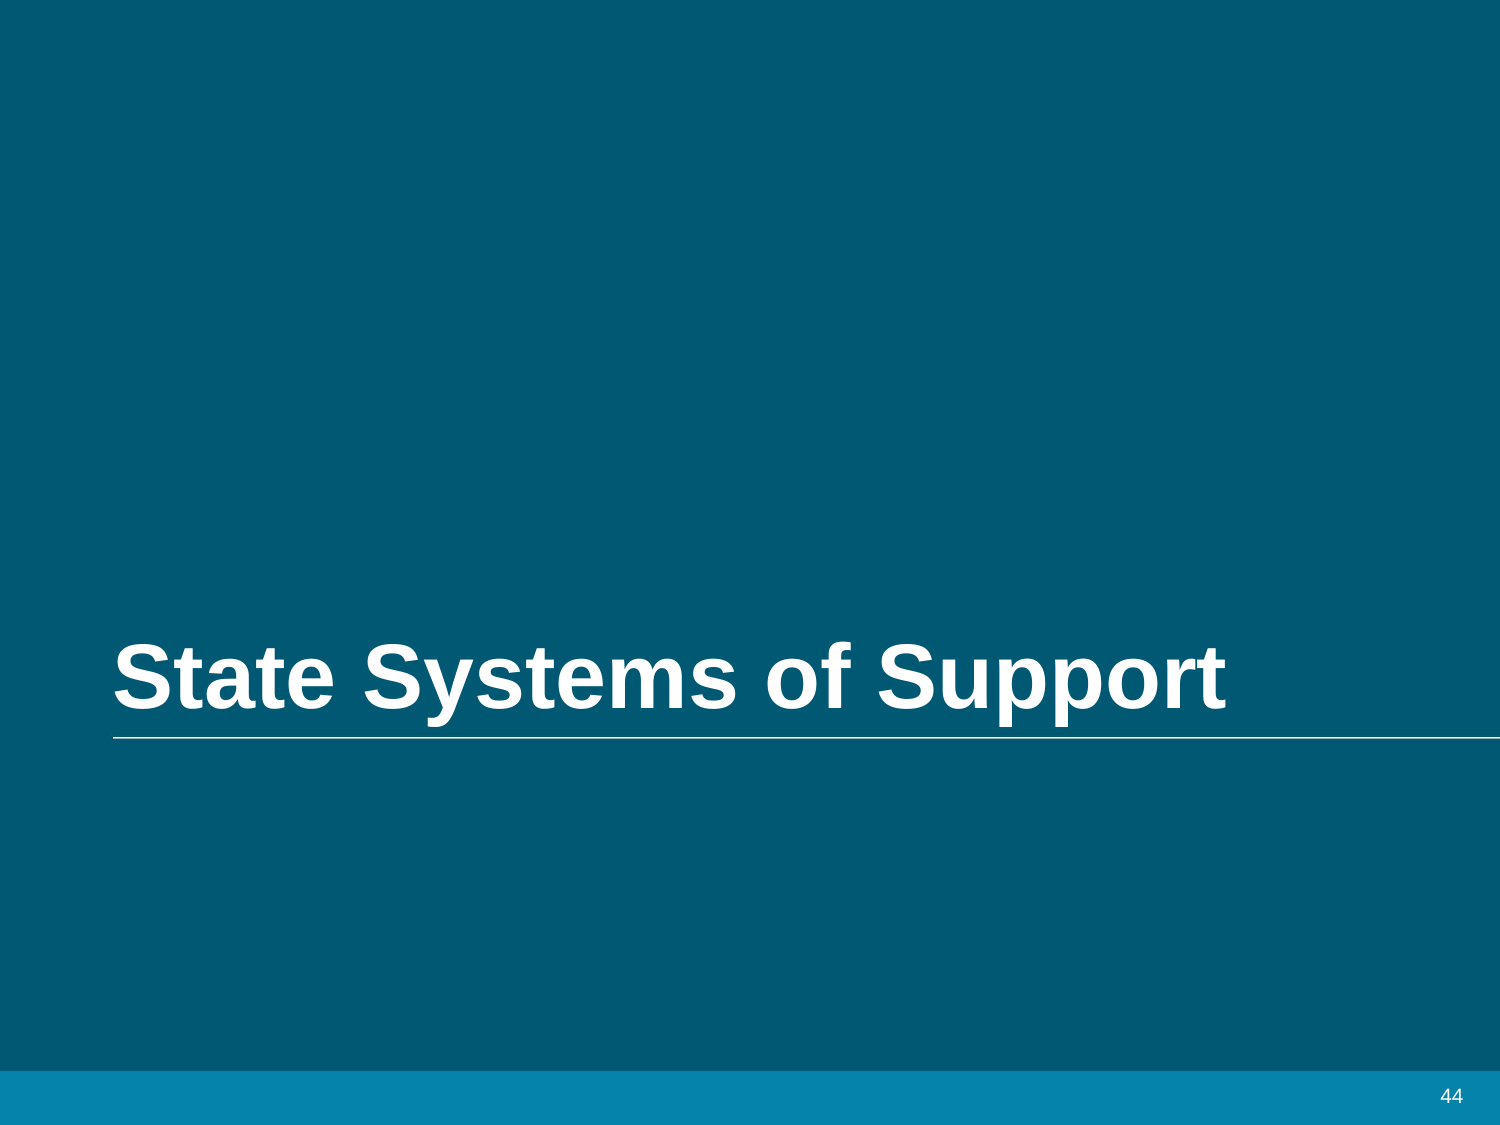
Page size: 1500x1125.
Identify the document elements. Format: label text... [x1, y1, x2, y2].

title State Systems of Support [112, 608, 1463, 736]
slide_number 44 [1437, 1082, 1464, 1108]
